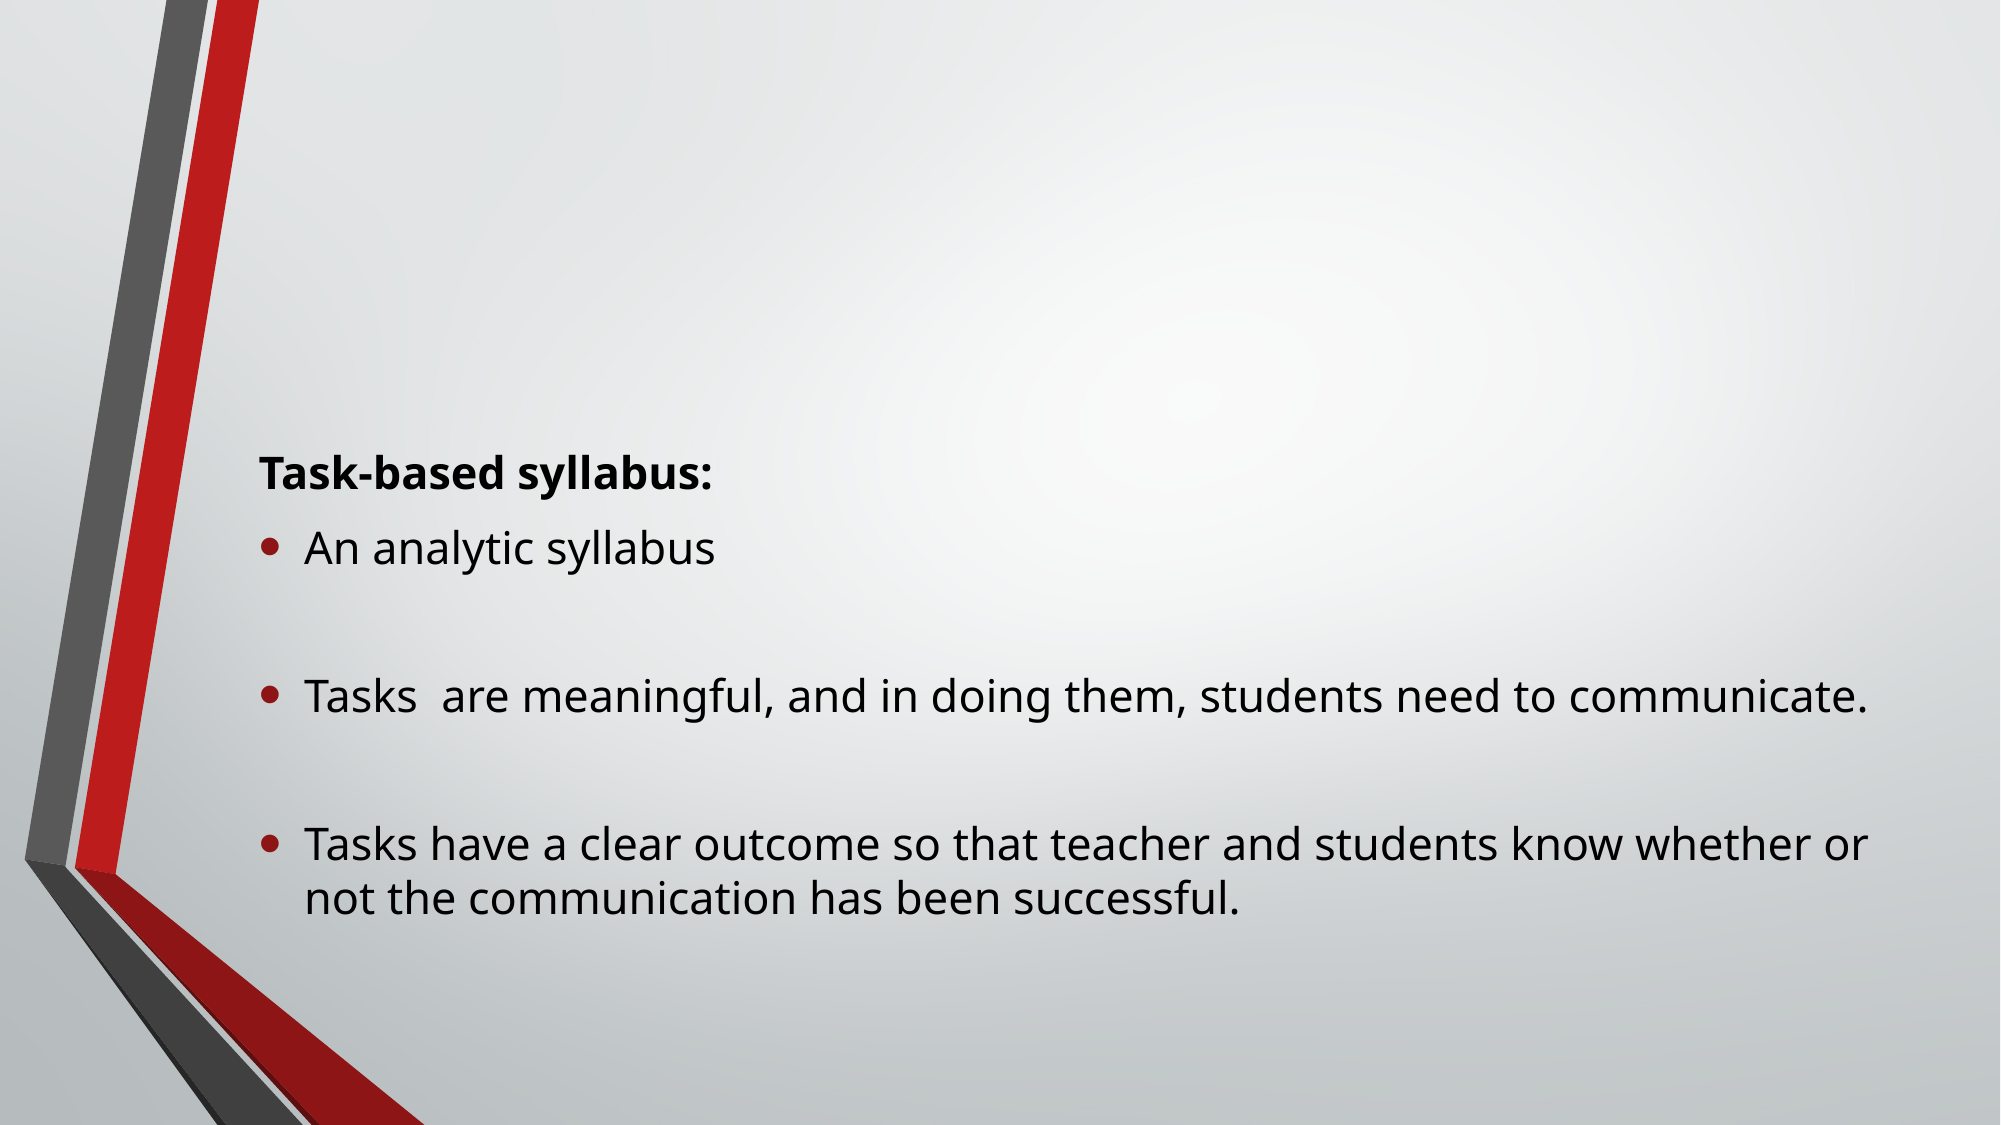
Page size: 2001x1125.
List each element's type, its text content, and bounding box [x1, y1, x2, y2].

list Task-based syllabus: An analytic syllabus Tasks are meaningful, and in doing them, students need to communicate. Tasks have a clear outcome so that teacher and students know whether or not the communication has been successful. [243, 437, 1887, 950]
